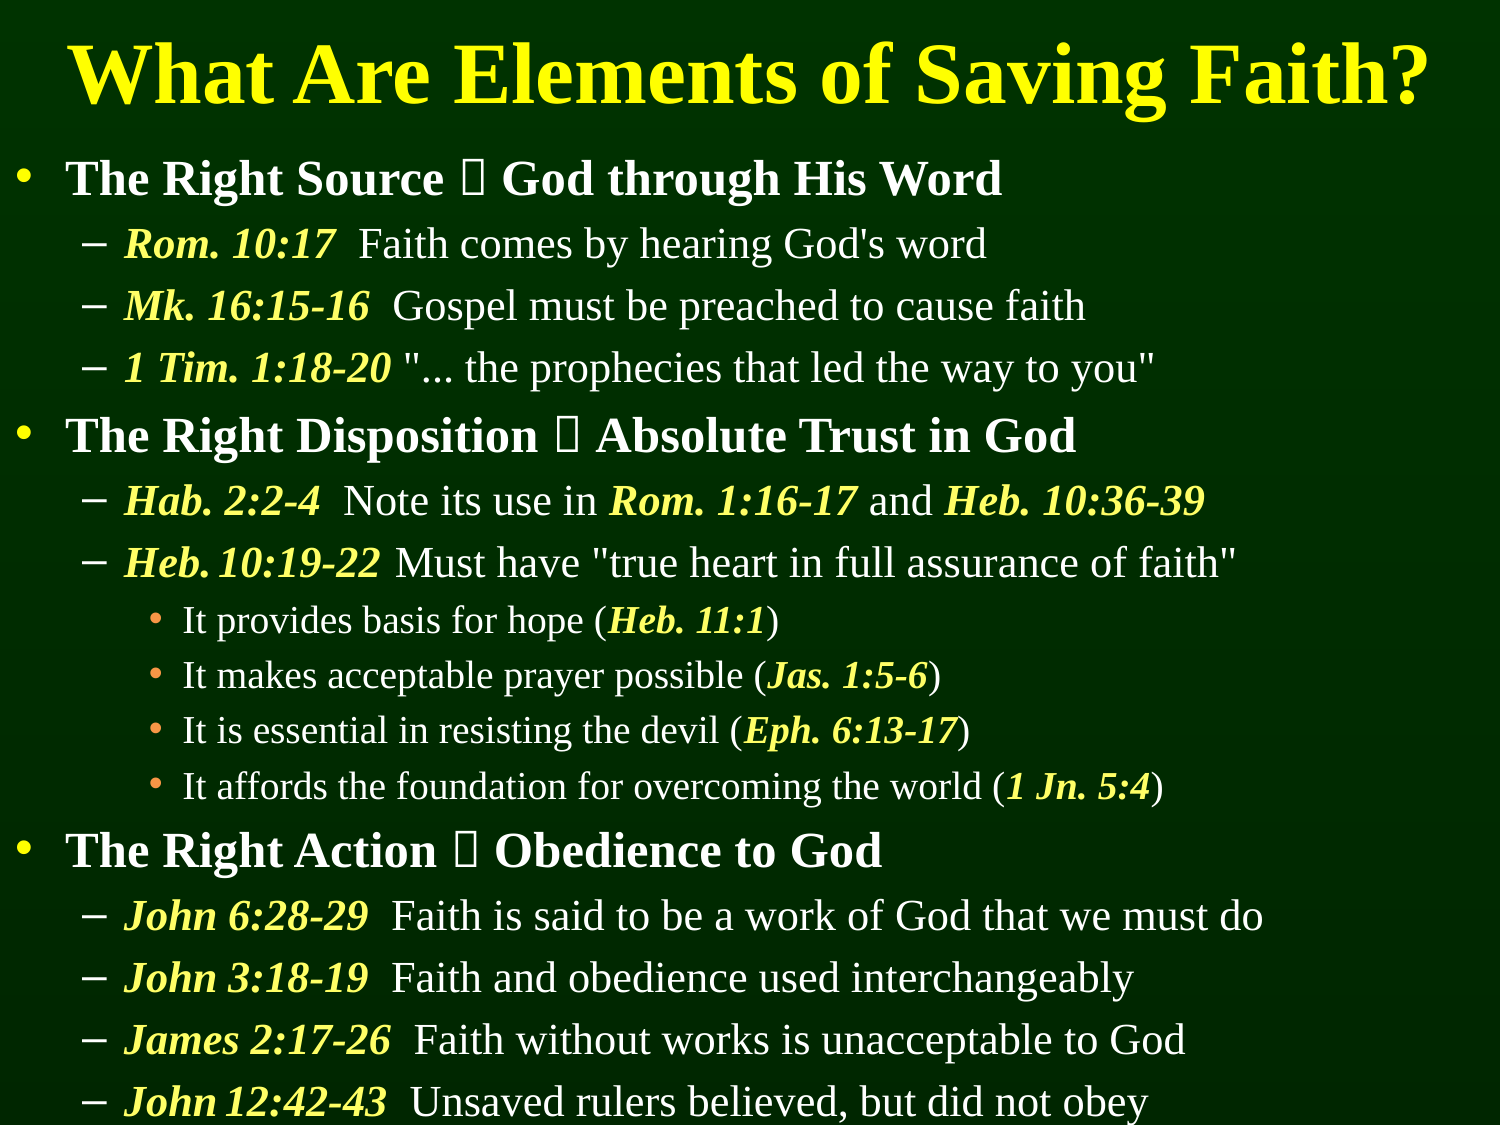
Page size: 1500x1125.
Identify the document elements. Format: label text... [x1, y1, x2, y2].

title What Are Elements of Saving Faith? [0, 0, 1500, 137]
list The Right Source  God through His Word Rom. 10:17 Faith comes by hearing God's word Mk. 16:15-16 Gospel must be preached to cause faith 1 Tim. 1:18-20 "... the prophecies that led the way to you" The Right Disposition  Absolute Trust in God Hab. 2:2-4 Note its use in Rom. 1:16-17 and Heb. 10:36-39 Heb. 10:19-22 Must have "true heart in full assurance of faith" It provides basis for hope (Heb. 11:1) It makes acceptable prayer possible (Jas. 1:5-6) It is essential in resisting the devil (Eph. 6:13-17) It affords the foundation for overcoming the world (1 Jn. 5:4) The Right Action  Obedience to God John 6:28-29 Faith is said to be a work of God that we must do John 3:18-19 Faith and obedience used interchangeably James 2:17-26 Faith without works is unacceptable to God John 12:42-43 Unsaved rulers believed, but did not obey [0, 137, 1500, 1125]
